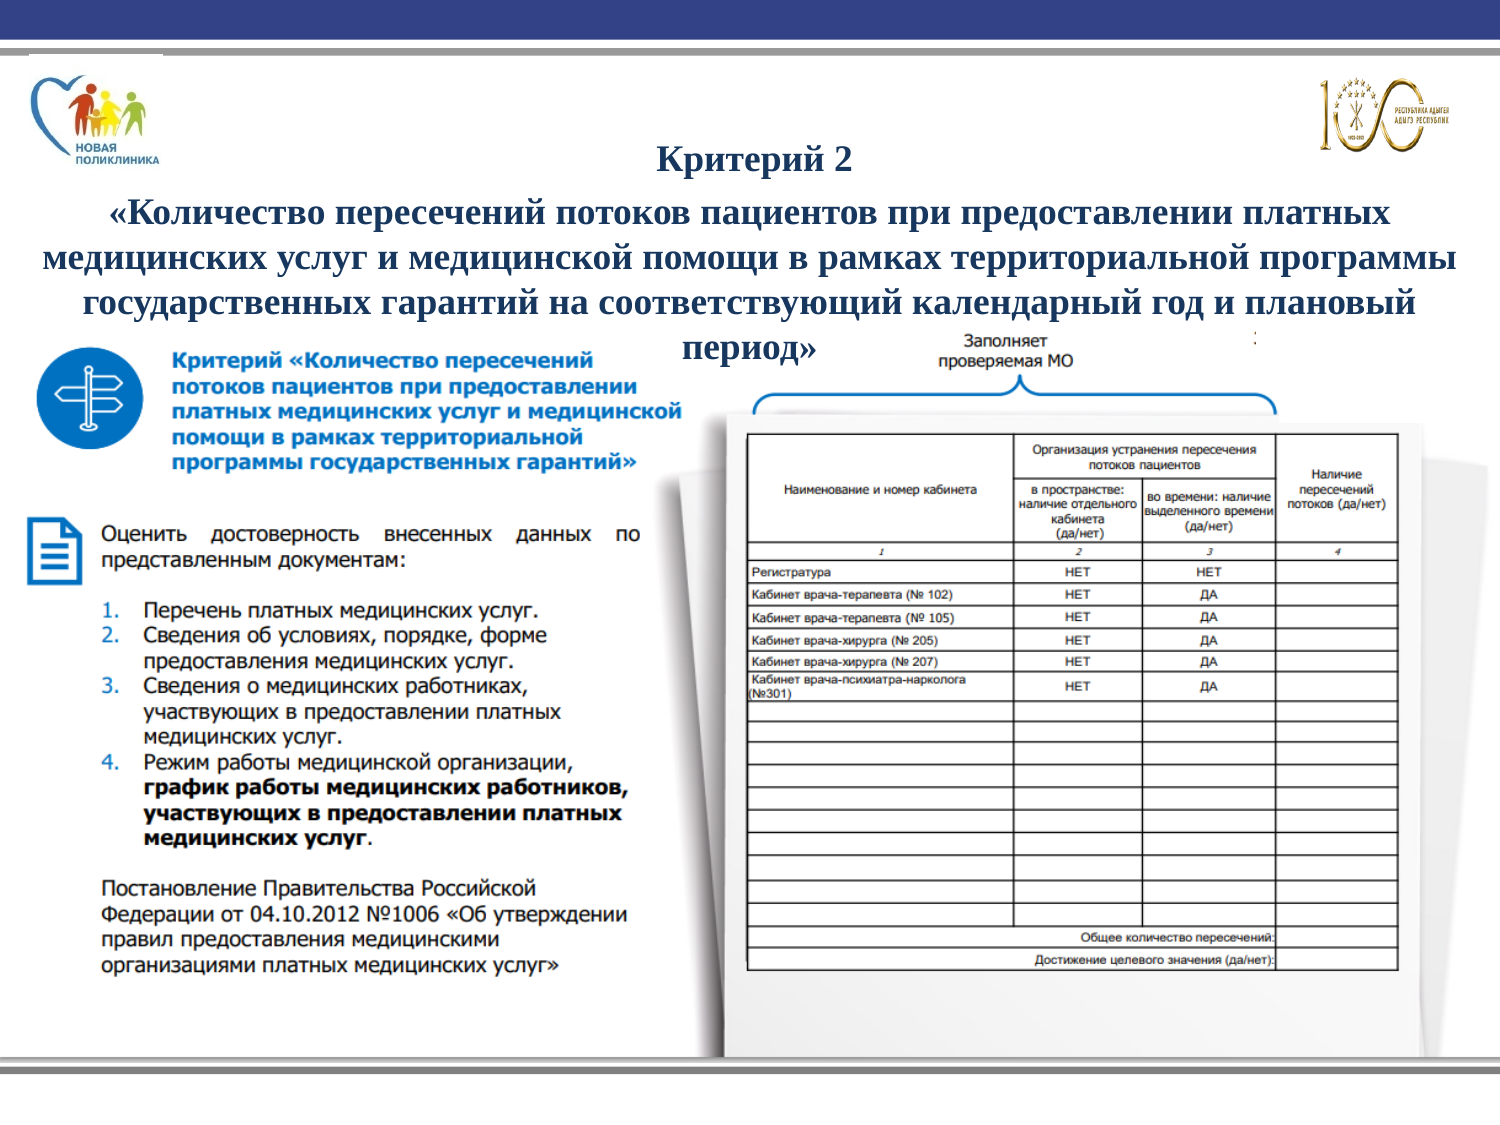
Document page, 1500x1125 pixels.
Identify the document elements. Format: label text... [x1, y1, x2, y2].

text_box Критерий 2 «Количество пересечений потоков пациентов при предоставлении платных медицинских услуг и медицинской помощи в рамках территориальной программы государственных гарантий на соответствующий календарный год и плановый период» [0, 147, 1500, 243]
picture [29, 54, 163, 186]
text_box [0, 1071, 1500, 1076]
text_box [0, 0, 1500, 42]
picture [0, 243, 1500, 1064]
text_box [0, 46, 1500, 58]
picture [1304, 54, 1462, 173]
